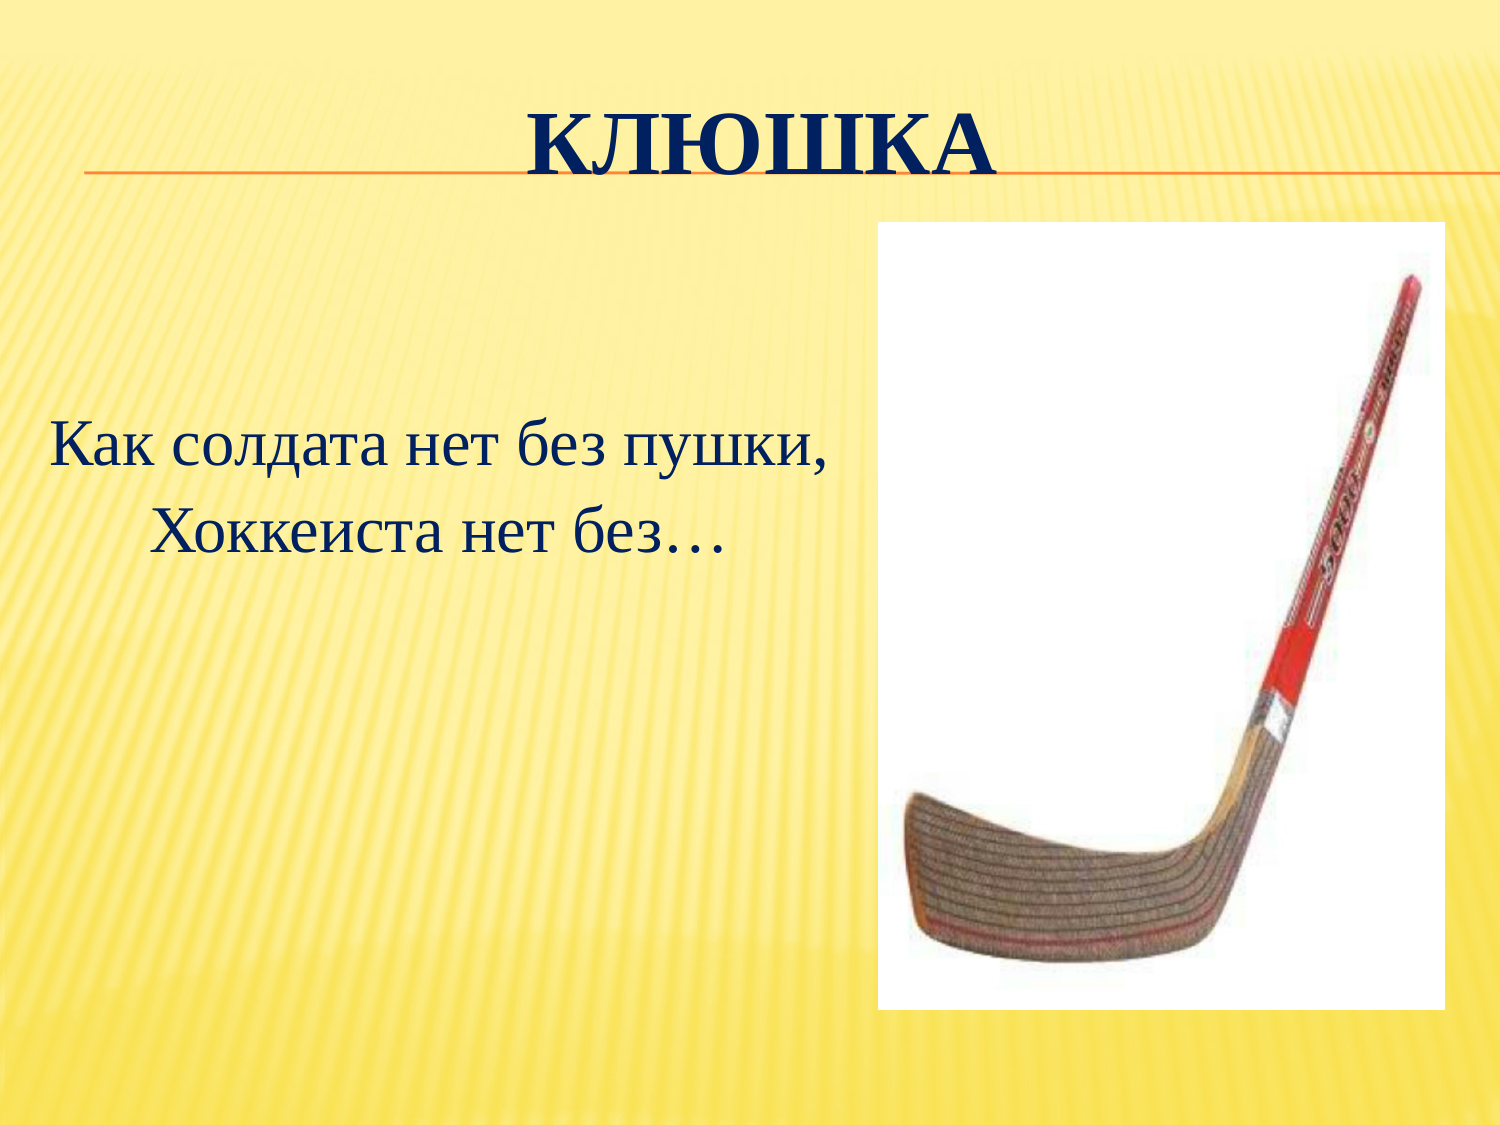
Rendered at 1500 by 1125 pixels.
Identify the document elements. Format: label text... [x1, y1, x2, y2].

list Как солдата нет без пушки, Хоккеиста нет без… [0, 398, 868, 680]
title клюшка [49, 75, 1475, 213]
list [878, 222, 1446, 1010]
